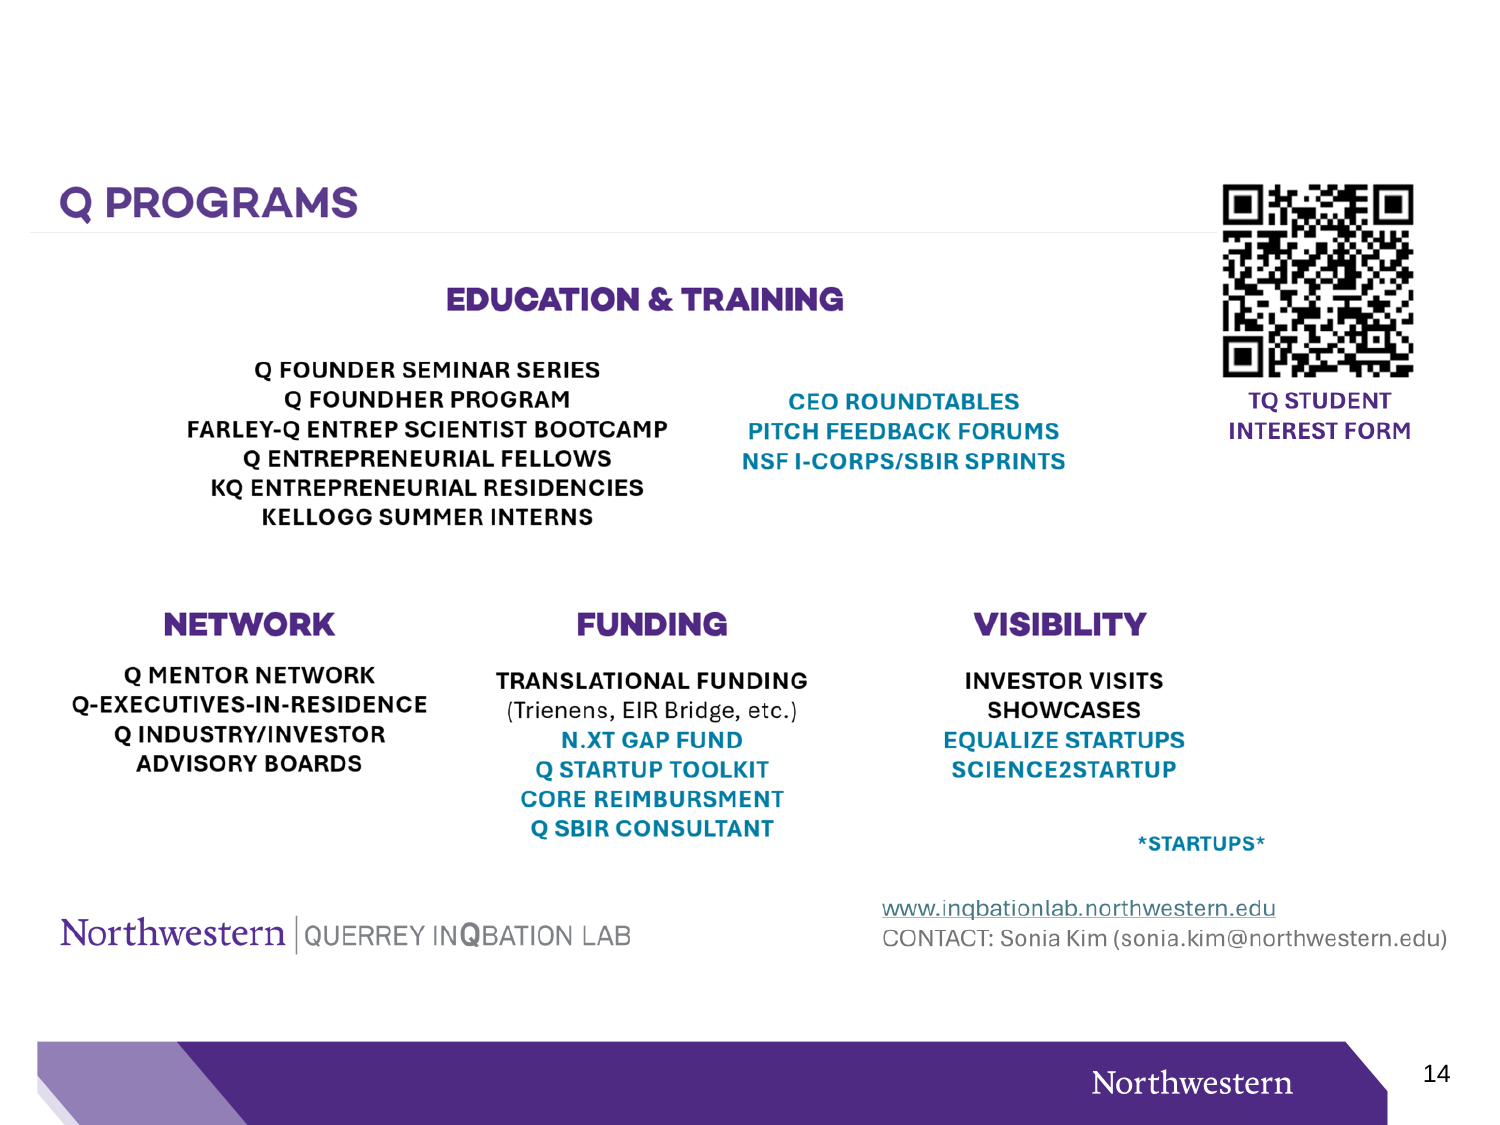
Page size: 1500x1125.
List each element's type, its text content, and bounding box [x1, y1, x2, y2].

slide_number 13 [1367, 1042, 1466, 1103]
picture [0, 0, 1500, 1125]
